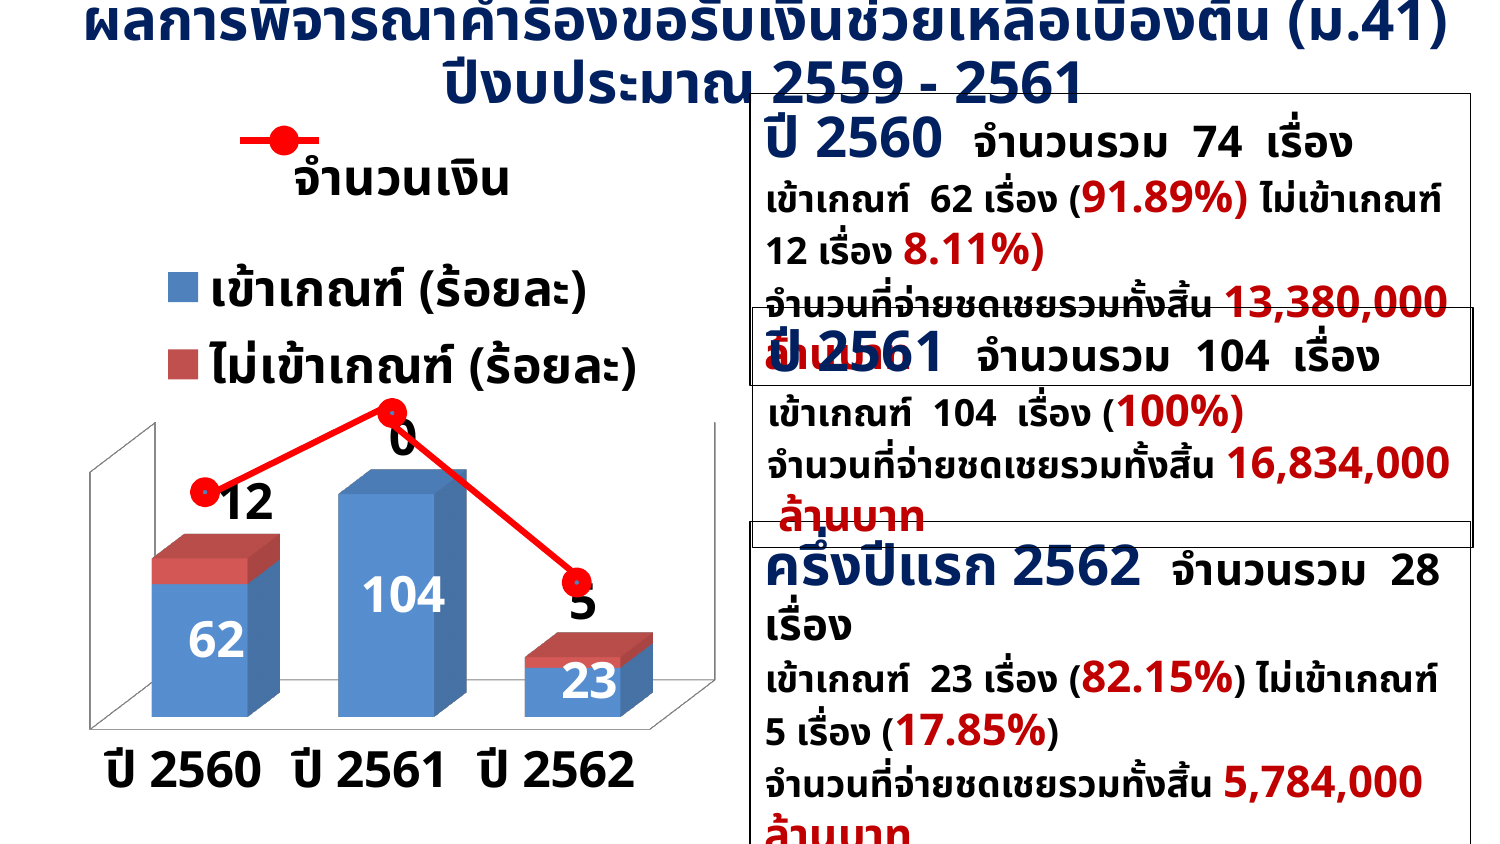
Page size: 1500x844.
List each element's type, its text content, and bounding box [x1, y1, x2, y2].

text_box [385, 419, 586, 583]
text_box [213, 406, 387, 493]
text_box ปี 2560 จำนวนรวม 74 เรื่อง เข้าเกณฑ์ 62 เรื่อง (91.89%) ไม่เข้าเกณฑ์ 12 เรื่อง 8.11%) จำนวนที่จ่ายชดเชยรวมทั้งสิ้น 13,380,000 ล้านบาท [749, 93, 1471, 386]
text_box ปี 2561 จำนวนรวม 104 เรื่อง เข้าเกณฑ์ 104 เรื่อง (100%) จำนวนที่จ่ายชดเชยรวมทั้งสิ้น 16,834,000 ล้านบาท [752, 307, 1473, 548]
text_box ผลการพิจารณาคำร้องขอรับเงินช่วยเหลือเบื้องต้น (ม.41) ปีงบประมาณ 2559 - 2561 [55, 10, 1476, 97]
chart [72, 105, 733, 817]
text_box ครึ่งปีแรก 2562 จำนวนรวม 28 เรื่อง เข้าเกณฑ์ 23 เรื่อง (82.15%) ไม่เข้าเกณฑ์ 5 เรื่อง (17.85%) จำนวนที่จ่ายชดเชยรวมทั้งสิ้น 5,784,000 ล้านบาท [749, 521, 1471, 844]
